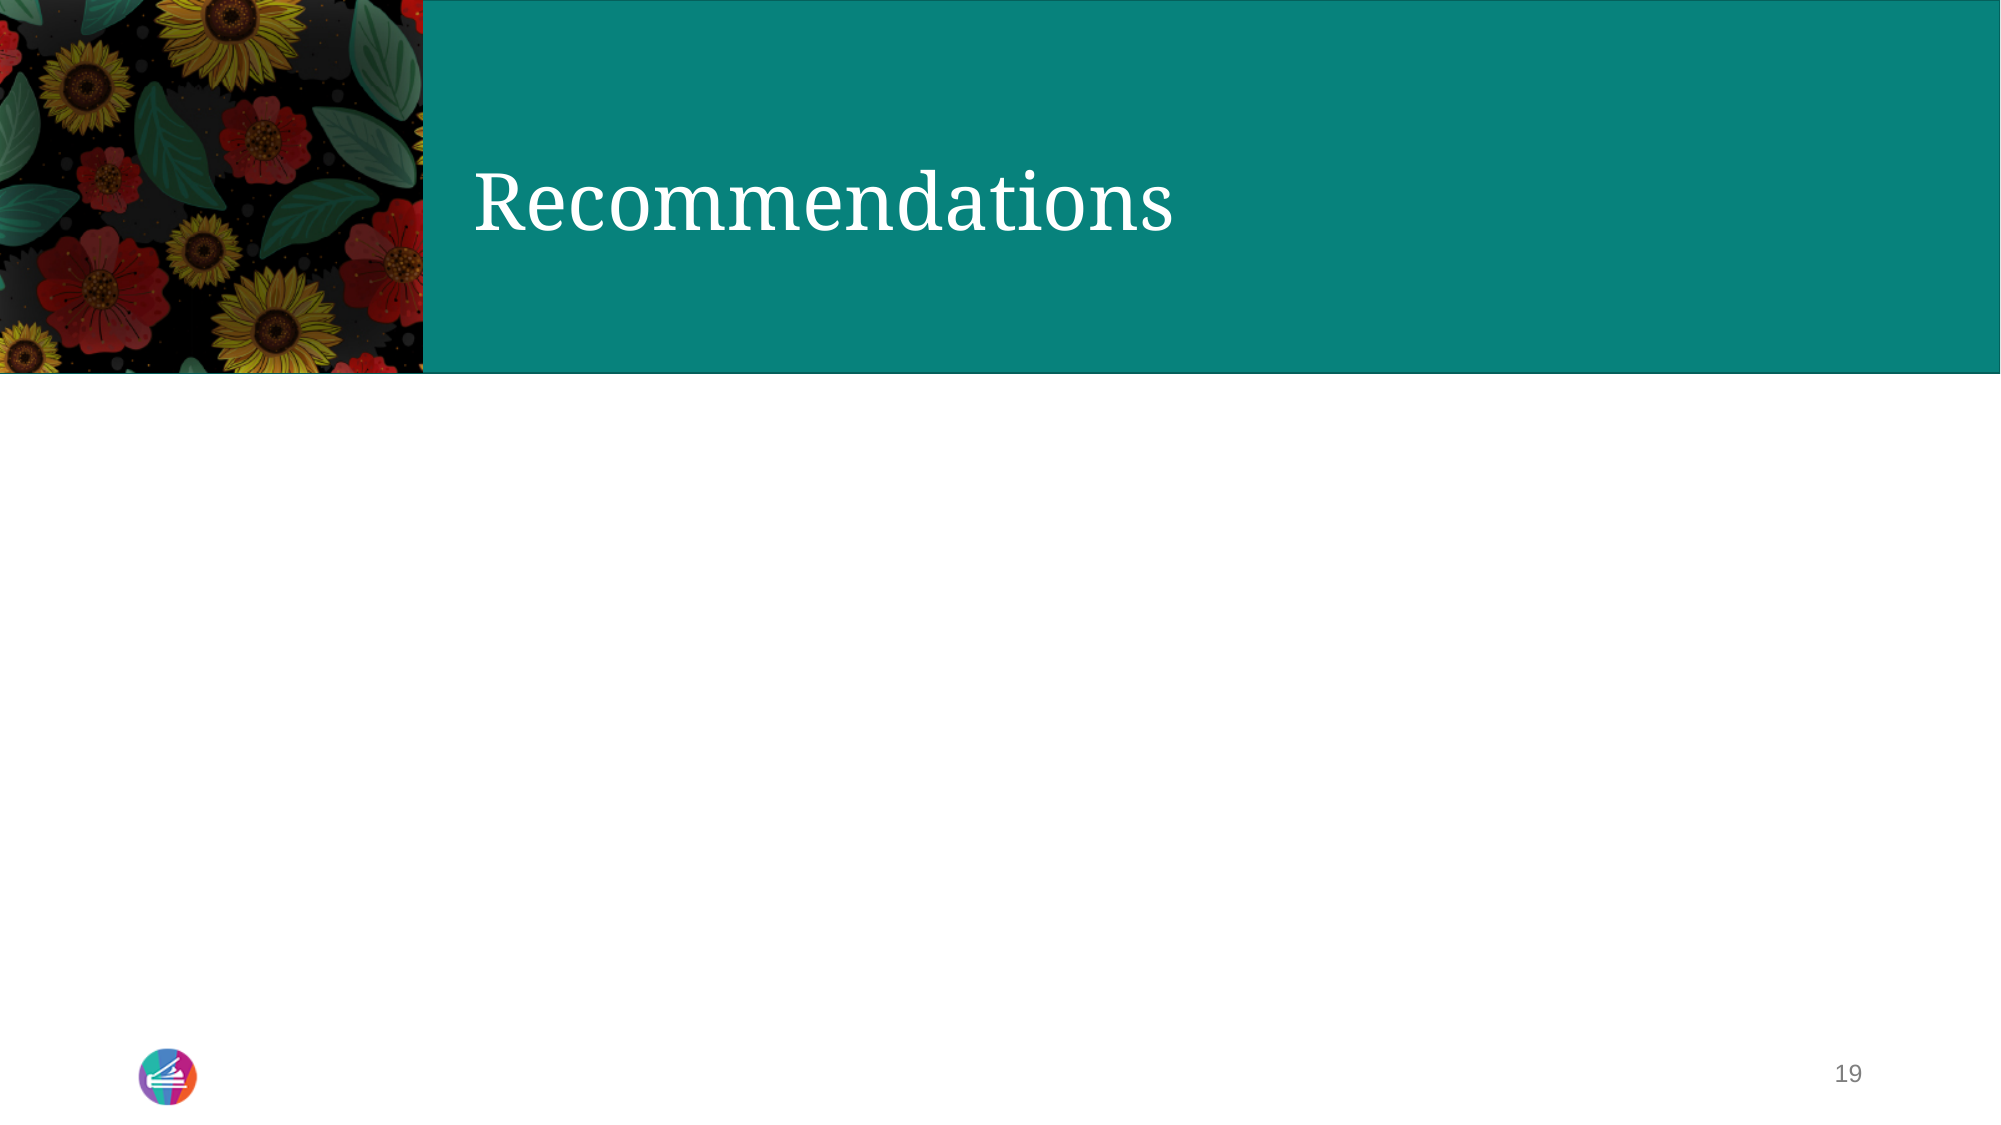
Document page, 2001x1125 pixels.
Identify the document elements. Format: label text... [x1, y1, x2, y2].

picture [136, 1046, 199, 1108]
slide_number 19 [1712, 1042, 1863, 1103]
title Recommendations [458, 66, 1863, 343]
picture [0, 0, 423, 373]
